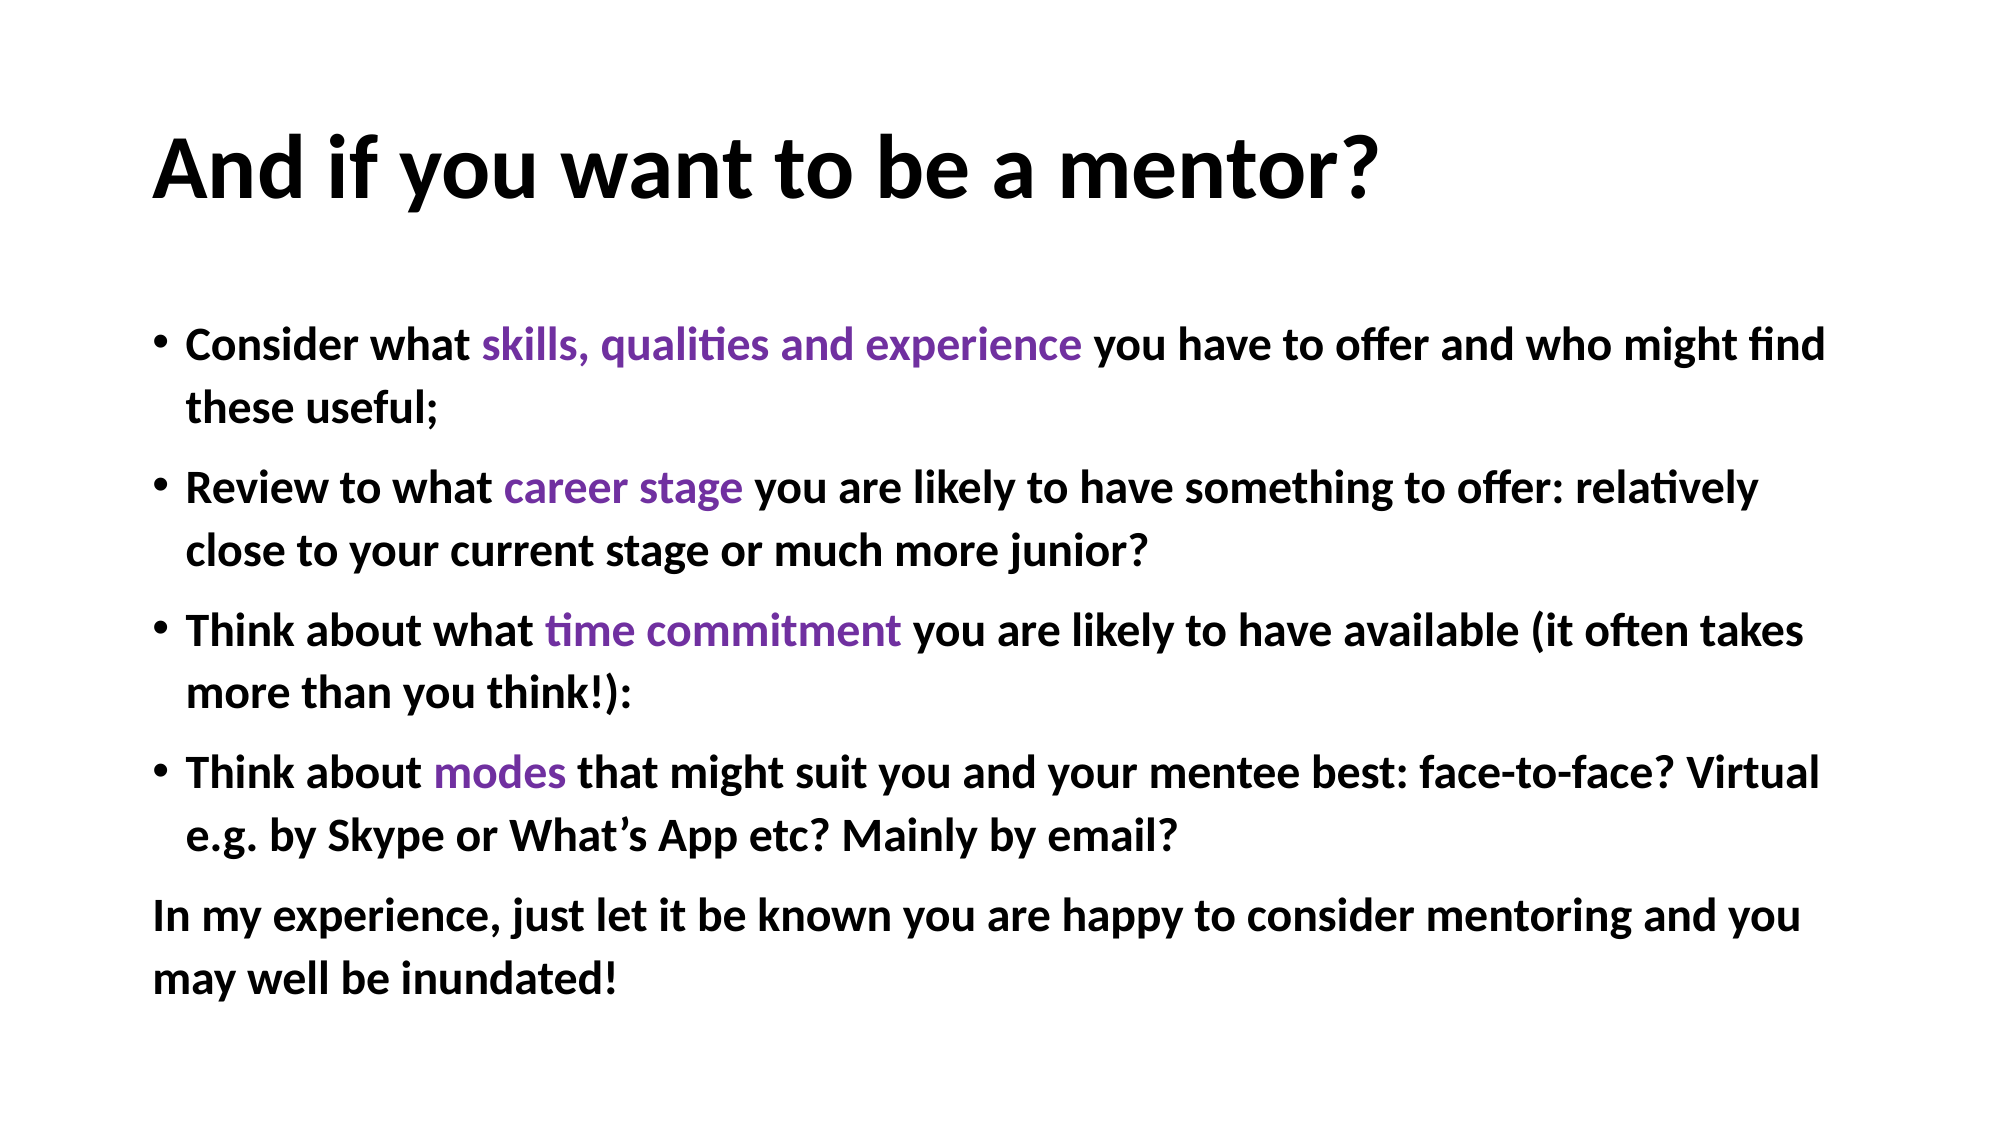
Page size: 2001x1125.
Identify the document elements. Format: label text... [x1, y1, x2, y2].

list Consider what skills, qualities and experience you have to offer and who might find these useful; Review to what career stage you are likely to have something to offer: relatively close to your current stage or much more junior? Think about what time commitment you are likely to have available (it often takes more than you think!): Think about modes that might suit you and your mentee best: face-to-face? Virtual e.g. by Skype or What’s App etc? Mainly by email? In my experience, just let it be known you are happy to consider mentoring and you may well be inundated! [137, 299, 1863, 1014]
title And if you want to be a mentor? [137, 59, 1863, 278]
